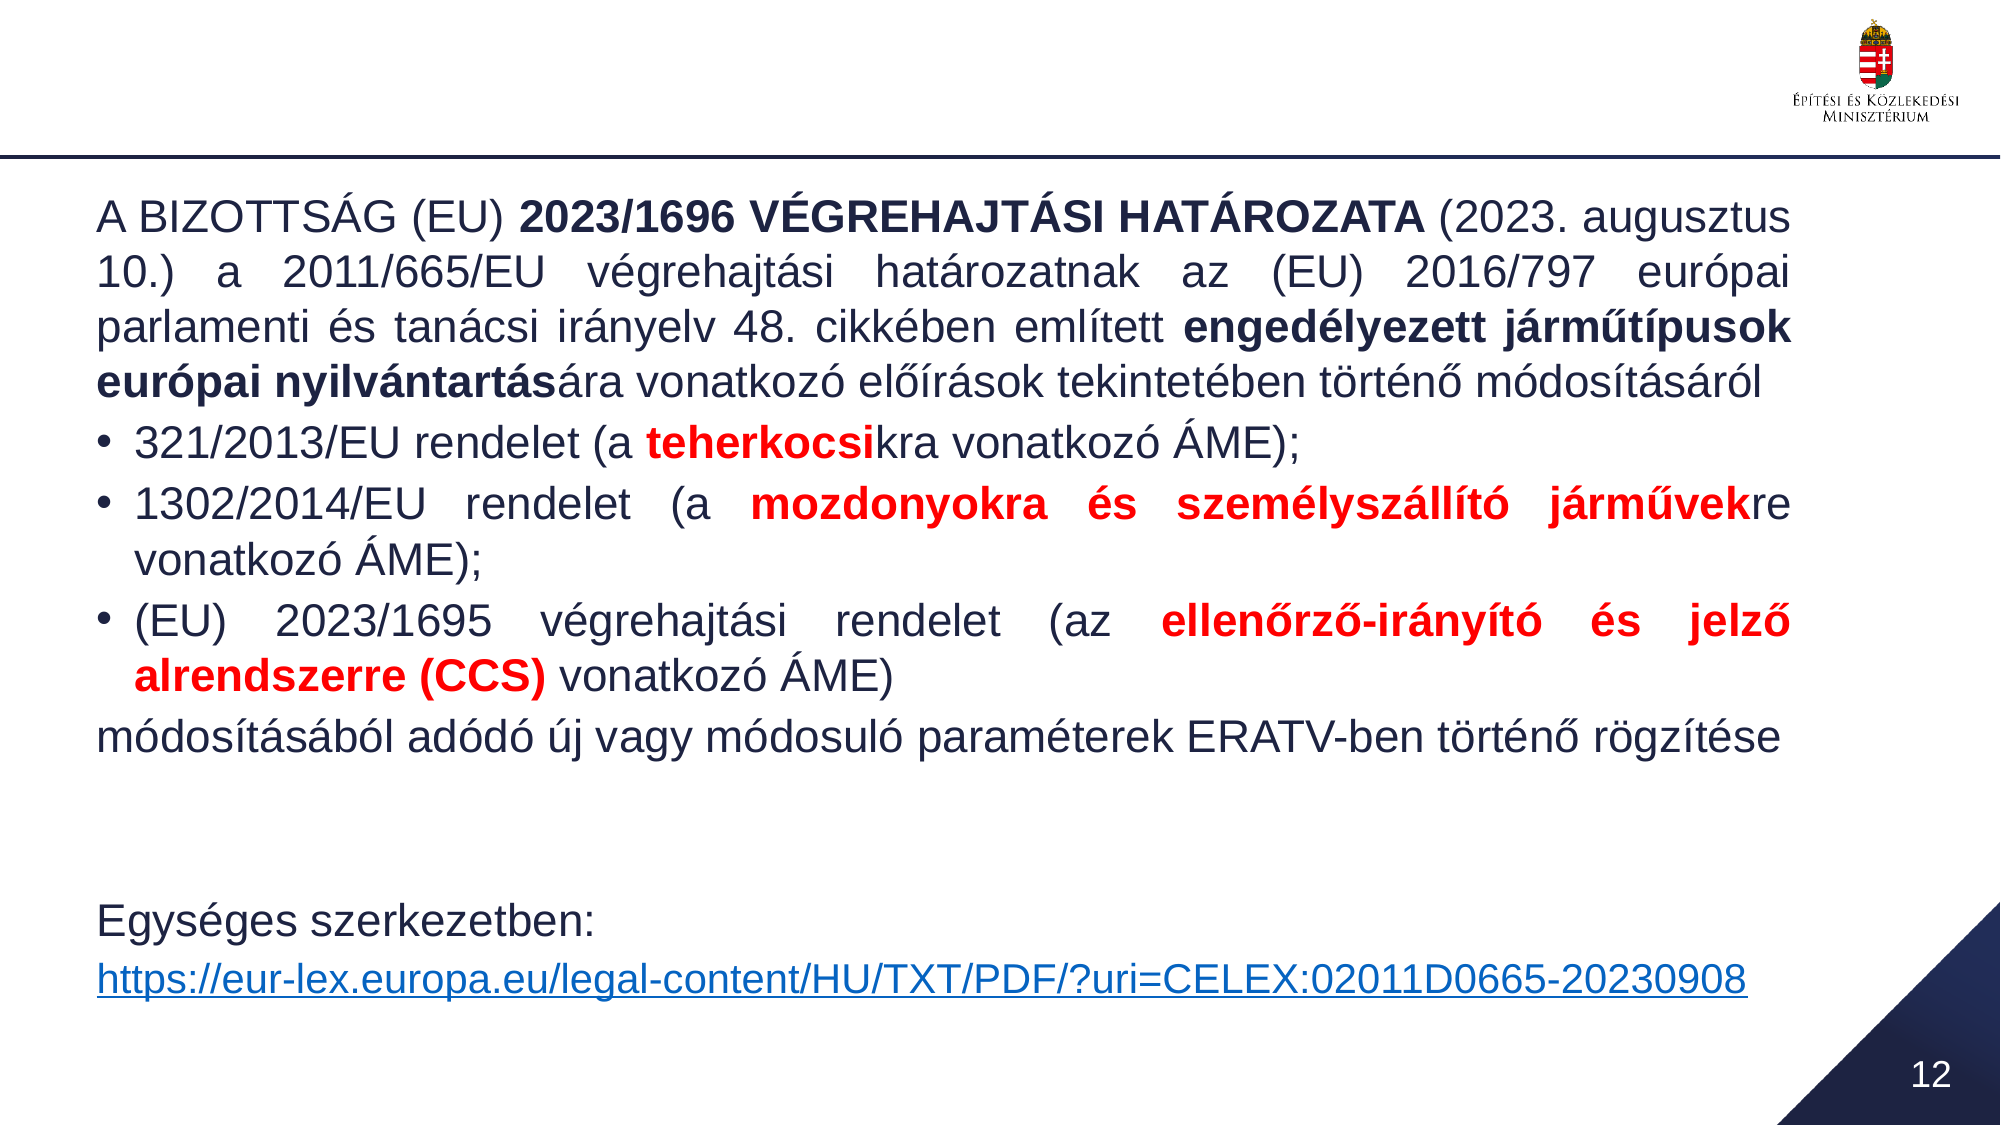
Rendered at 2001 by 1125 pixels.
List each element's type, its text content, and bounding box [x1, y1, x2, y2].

list A BIZOTTSÁG (EU) 2023/1696 VÉGREHAJTÁSI HATÁROZATA (2023. augusztus 10.) a 2011/665/EU végrehajtási határozatnak az (EU) 2016/797 európai parlamenti és tanácsi irányelv 48. cikkében említett engedélyezett járműtípusok európai nyilvántartására vonatkozó előírások tekintetében történő módosításáról 321/2013/EU rendelet (a teherkocsikra vonatkozó ÁME); 1302/2014/EU rendelet (a mozdonyokra és személyszállító járművekre vonatkozó ÁME); (EU) 2023/1695 végrehajtási rendelet (az ellenőrző-irányító és jelző alrendszerre (CCS) vonatkozó ÁME) módosításából adódó új vagy módosuló paraméterek ERATV-ben történő rögzítése Egységes szerkezetben: https://eur-lex.europa.eu/legal-content/HU/TXT/PDF/?uri=CELEX:02011D0665-20230908 [81, 179, 1807, 1000]
picture [1776, 901, 2000, 1125]
slide_number 12 [1516, 1042, 1967, 1103]
picture [1785, 0, 1967, 139]
picture [0, 155, 2001, 159]
